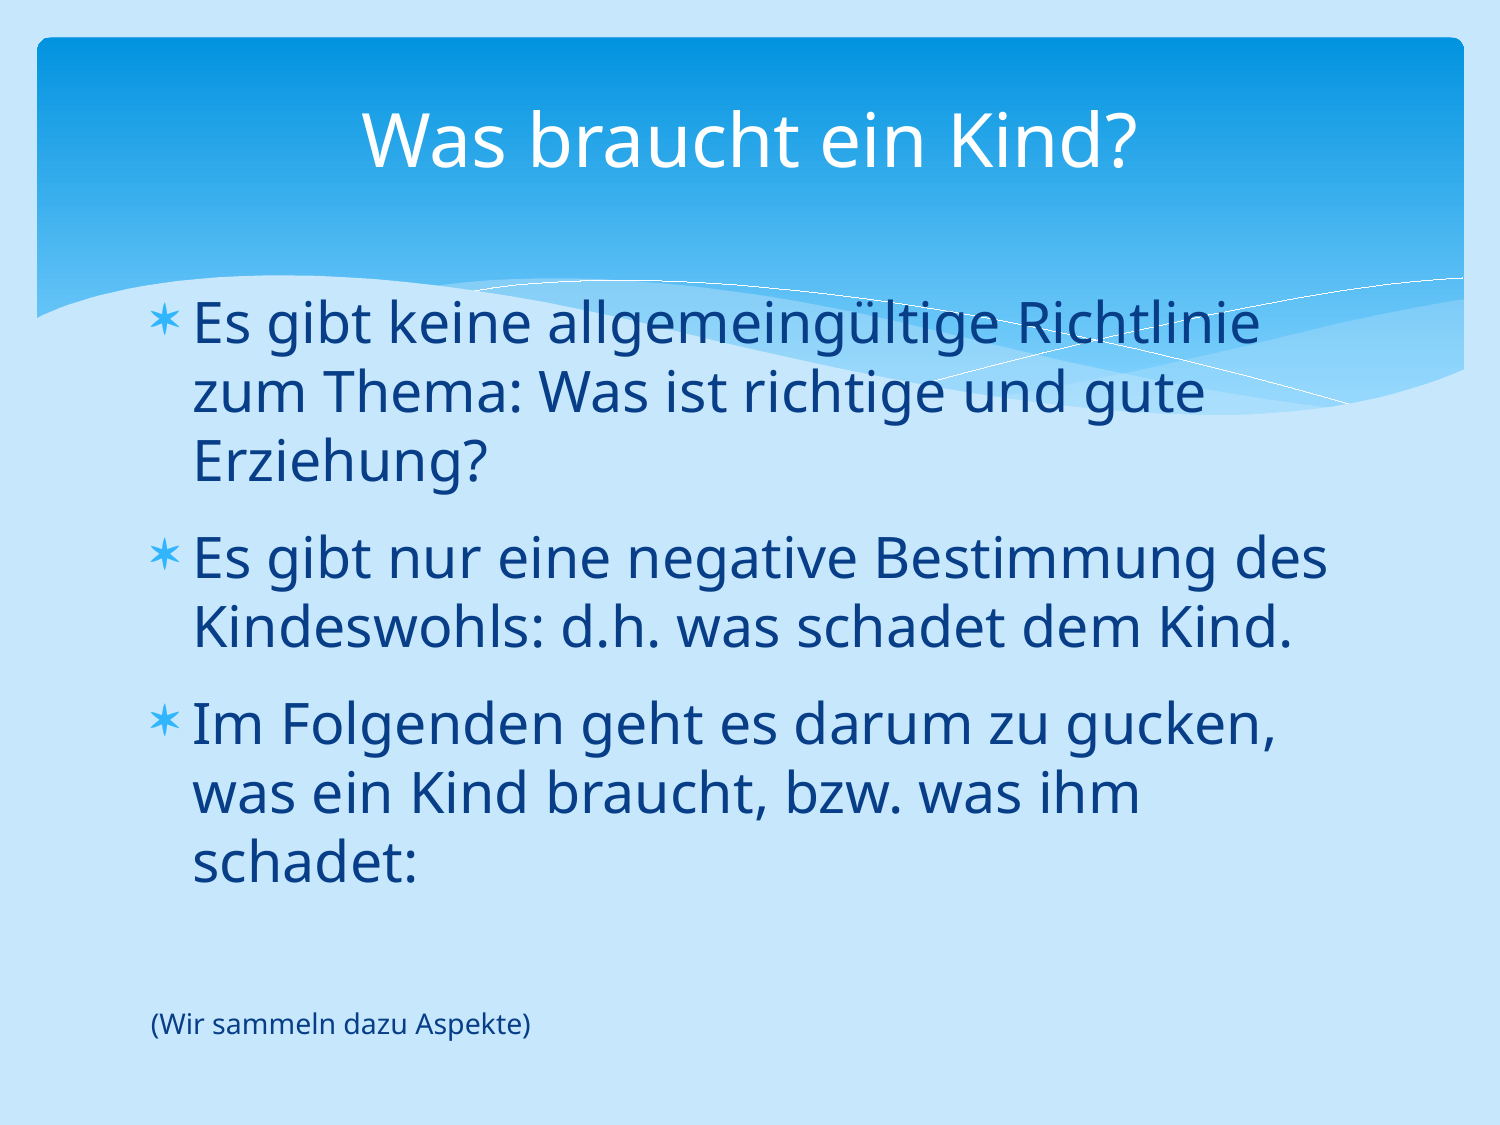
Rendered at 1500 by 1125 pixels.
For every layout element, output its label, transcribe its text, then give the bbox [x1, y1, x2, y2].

title Was braucht ein Kind? [75, 55, 1425, 220]
list Es gibt keine allgemeingültige Richtlinie zum Thema: Was ist richtige und gute Erziehung? Es gibt nur eine negative Bestimmung des Kindeswohls: d.h. was schadet dem Kind. Im Folgenden geht es darum zu gucken, was ein Kind braucht, bzw. was ihm schadet: (Wir sammeln dazu Aspekte) [135, 278, 1352, 1076]
